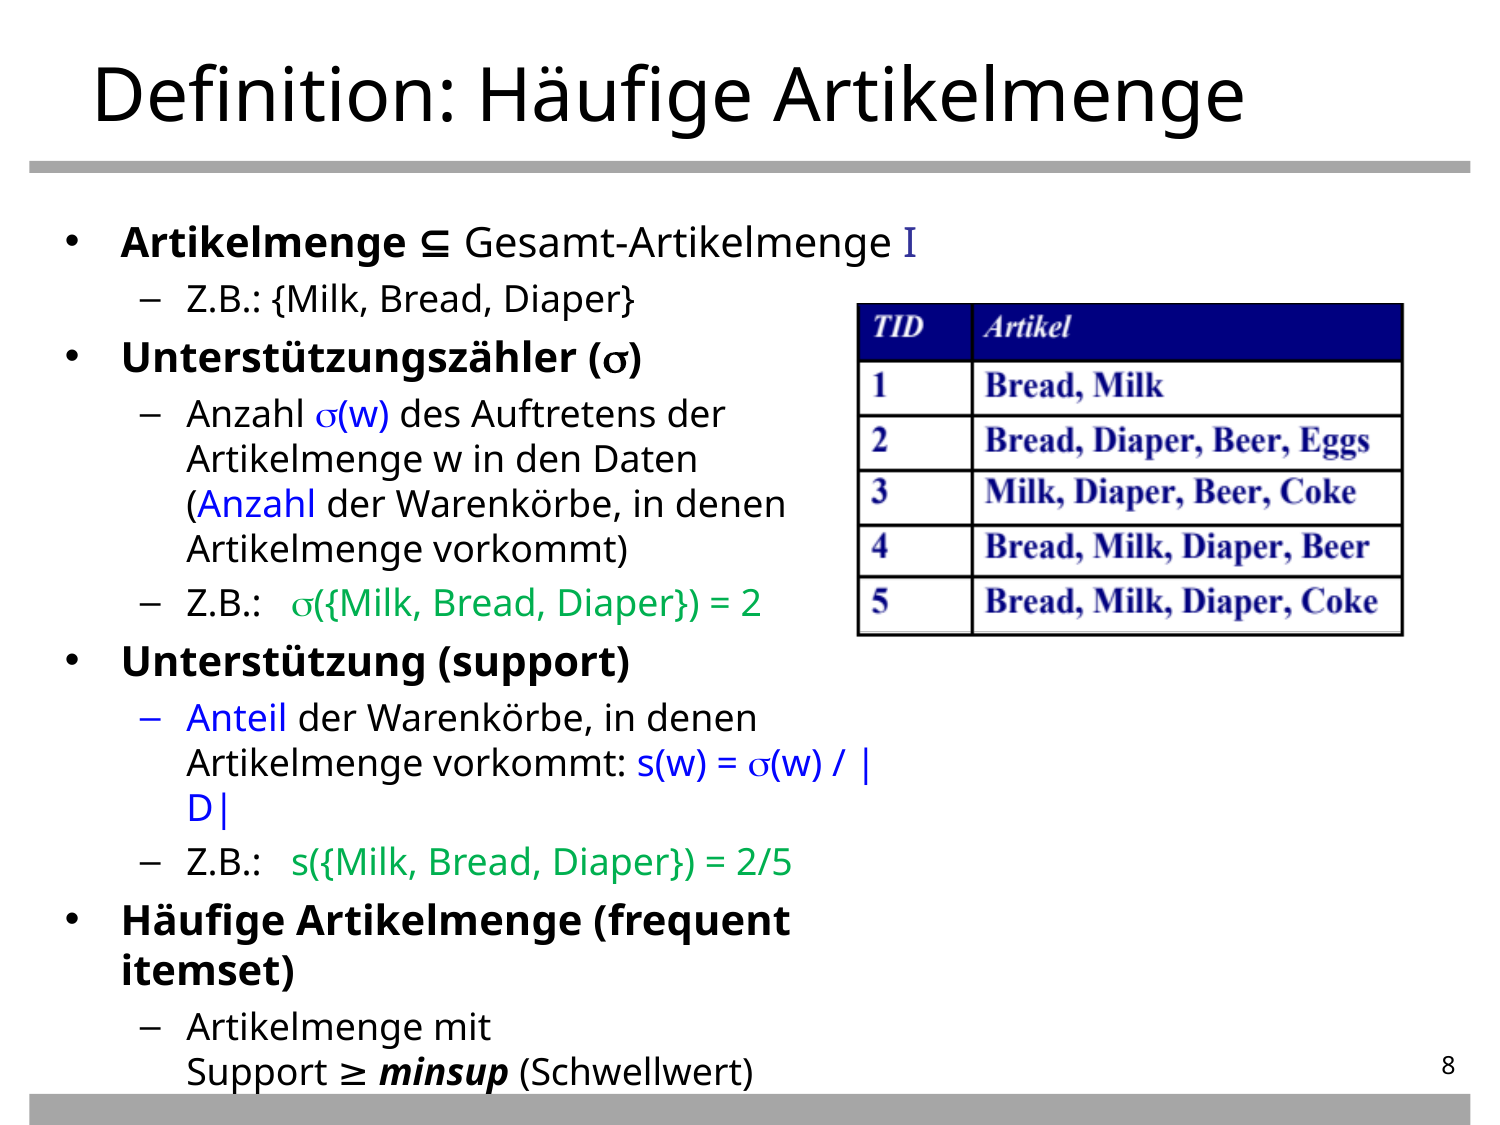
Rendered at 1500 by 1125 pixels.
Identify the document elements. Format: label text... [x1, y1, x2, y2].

slide_number 8 [1305, 1050, 1471, 1094]
text_box Artikelmenge ⊆ Gesamt-Artikelmenge I Z.B.: {Milk, Bread, Diaper} Unterstützungszähler ()‏ Anzahl (w) des Auftretens der Artikelmenge w in den Daten (Anzahl der Warenkörbe, in denen Artikelmenge vorkommt) Z.B.: ({Milk, Bread, Diaper}) = 2 Unterstützung (support) Anteil der Warenkörbe, in denen Artikelmenge vorkommt: s(w) = (w) / |D| Z.B.: s({Milk, Bread, Diaper}) = 2/5 Häufige Artikelmenge (frequent itemset) Artikelmenge mit Support ≥ minsup (Schwellwert) [49, 208, 939, 1124]
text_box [844, 303, 1455, 658]
text_box Definition: Häufige Artikelmenge [76, 30, 1427, 151]
